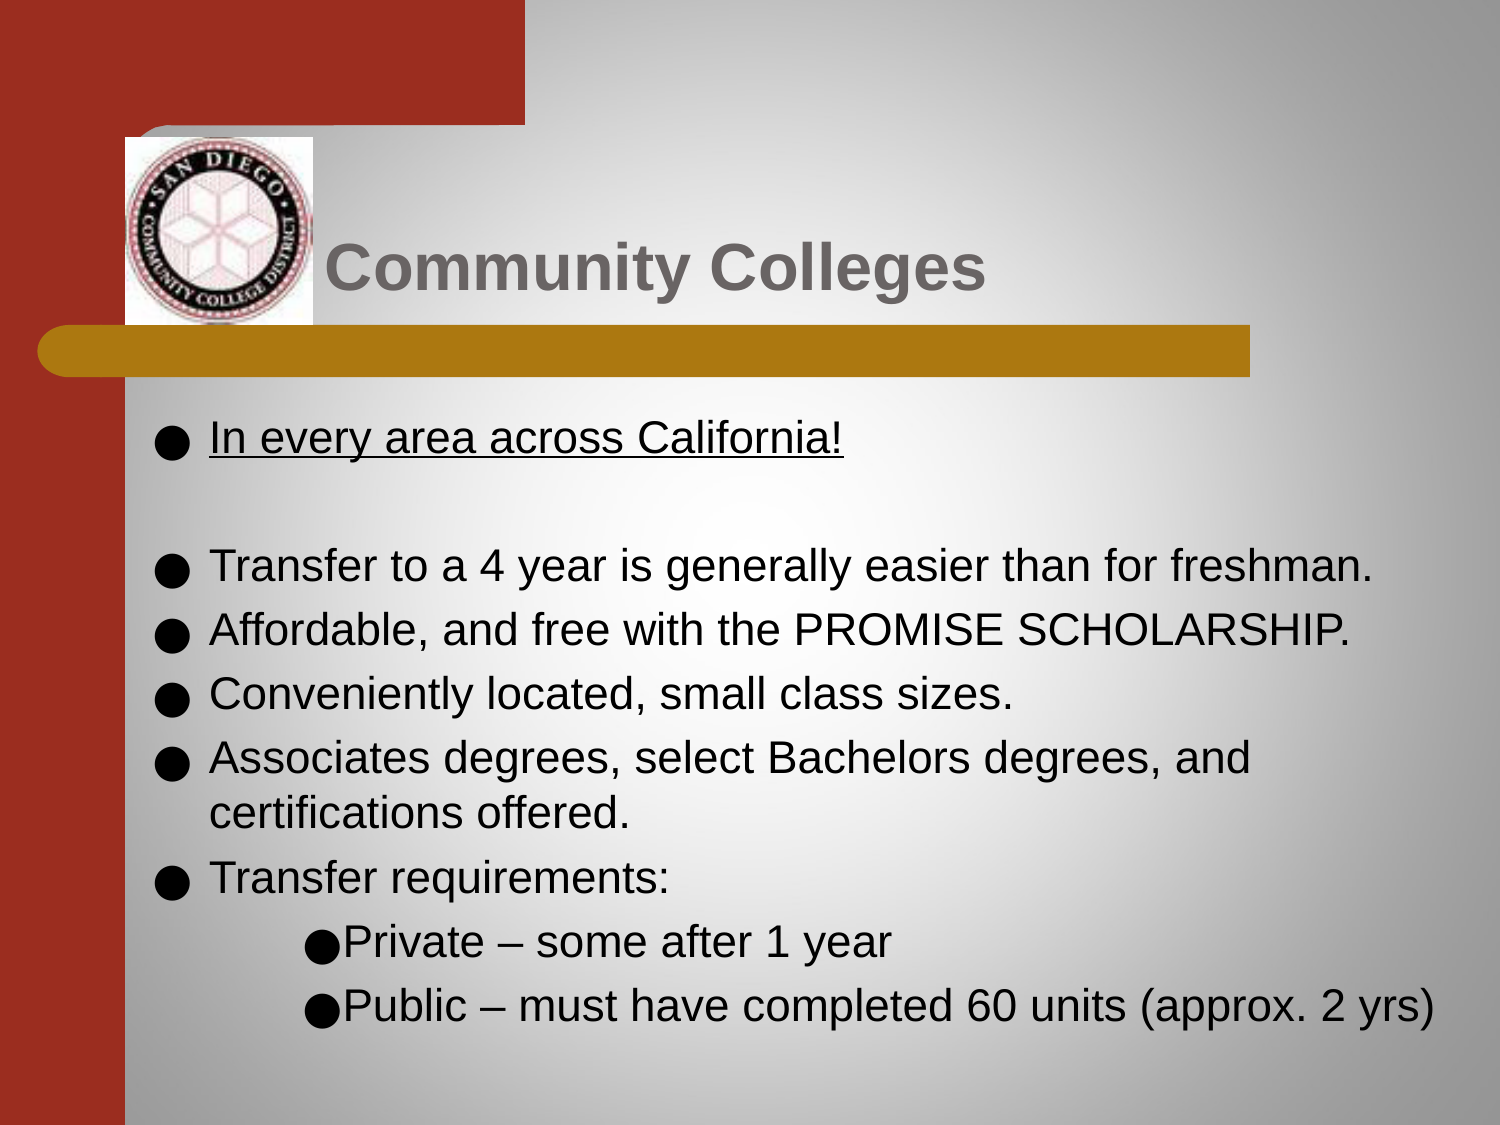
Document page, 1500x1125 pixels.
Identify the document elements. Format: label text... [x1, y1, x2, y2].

title Community Colleges [125, 125, 1425, 313]
picture [124, 0, 1500, 1125]
list In every area across California! Transfer to a 4 year is generally easier than for freshman. Affordable, and free with the PROMISE SCHOLARSHIP. Conveniently located, small class sizes. Associates degrees, select Bachelors degrees, and certifications offered. Transfer requirements: Private – some after 1 year Public – must have completed 60 units (approx. 2 yrs) [137, 399, 1500, 1075]
